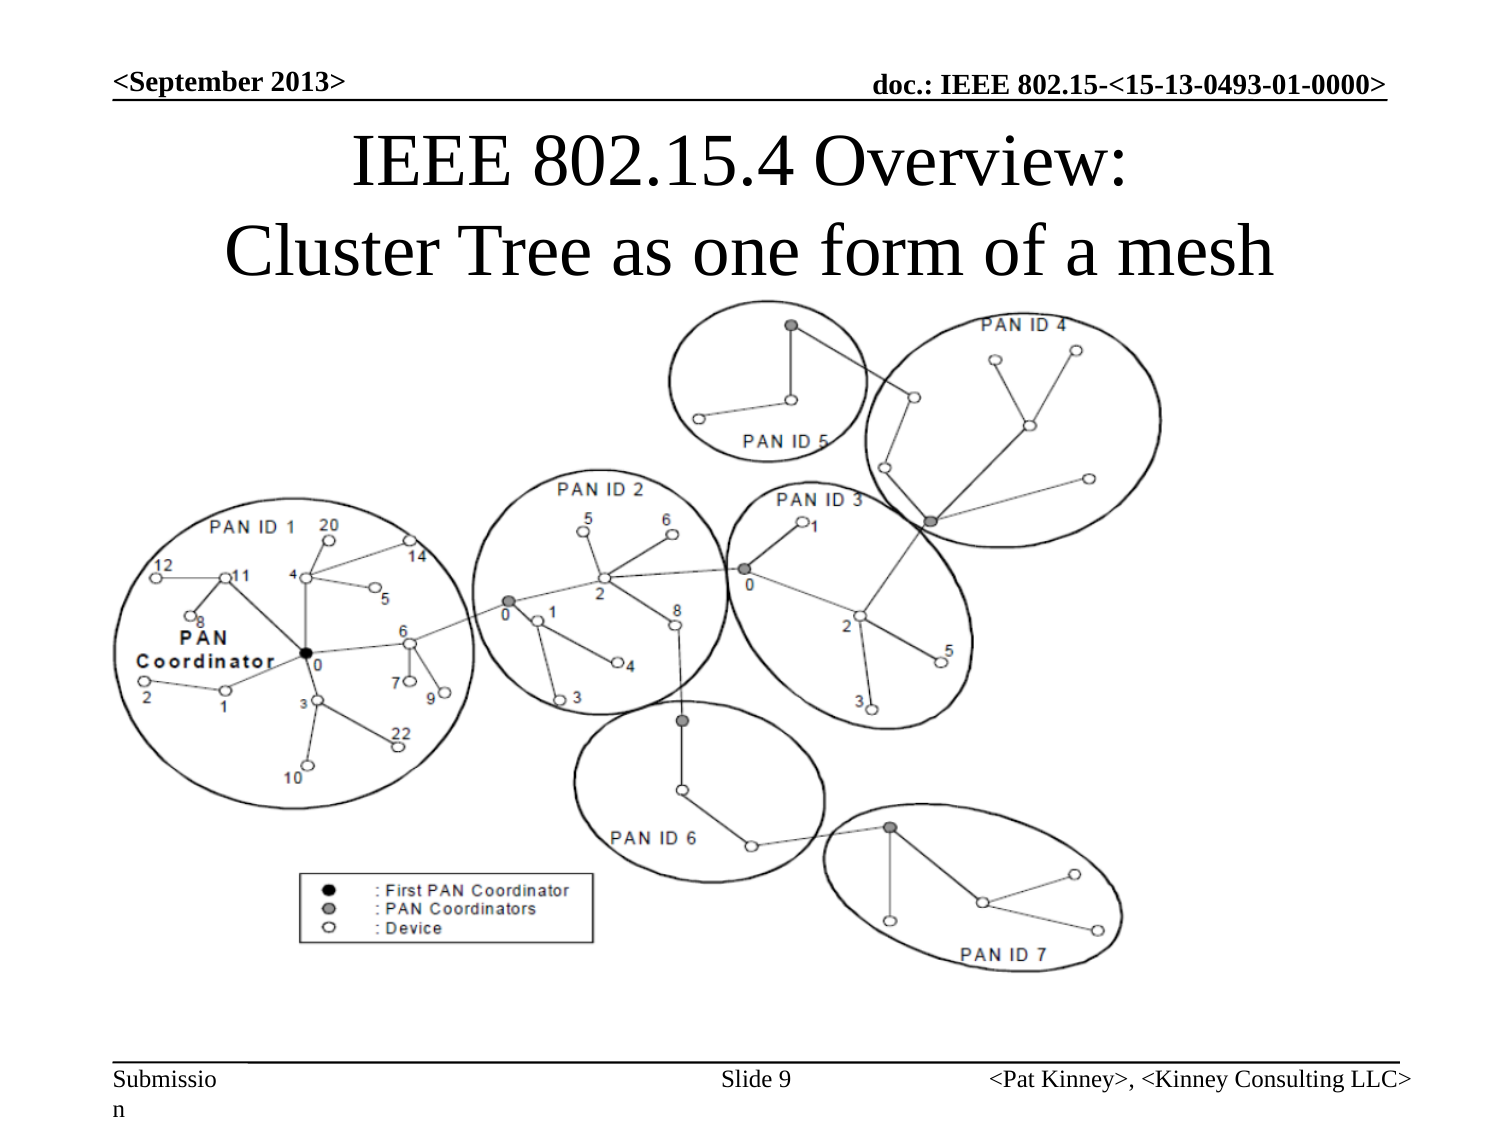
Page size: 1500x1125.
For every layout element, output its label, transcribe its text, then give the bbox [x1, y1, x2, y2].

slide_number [112, 62, 376, 98]
title IEEE 802.15.4 Overview: Cluster Tree as one form of a mesh [112, 112, 1388, 288]
slide_number Slide 9 [712, 1061, 800, 1093]
footer <Pat Kinney>, <Kinney Consulting LLC> [899, 1061, 1413, 1093]
picture [74, 295, 1176, 984]
